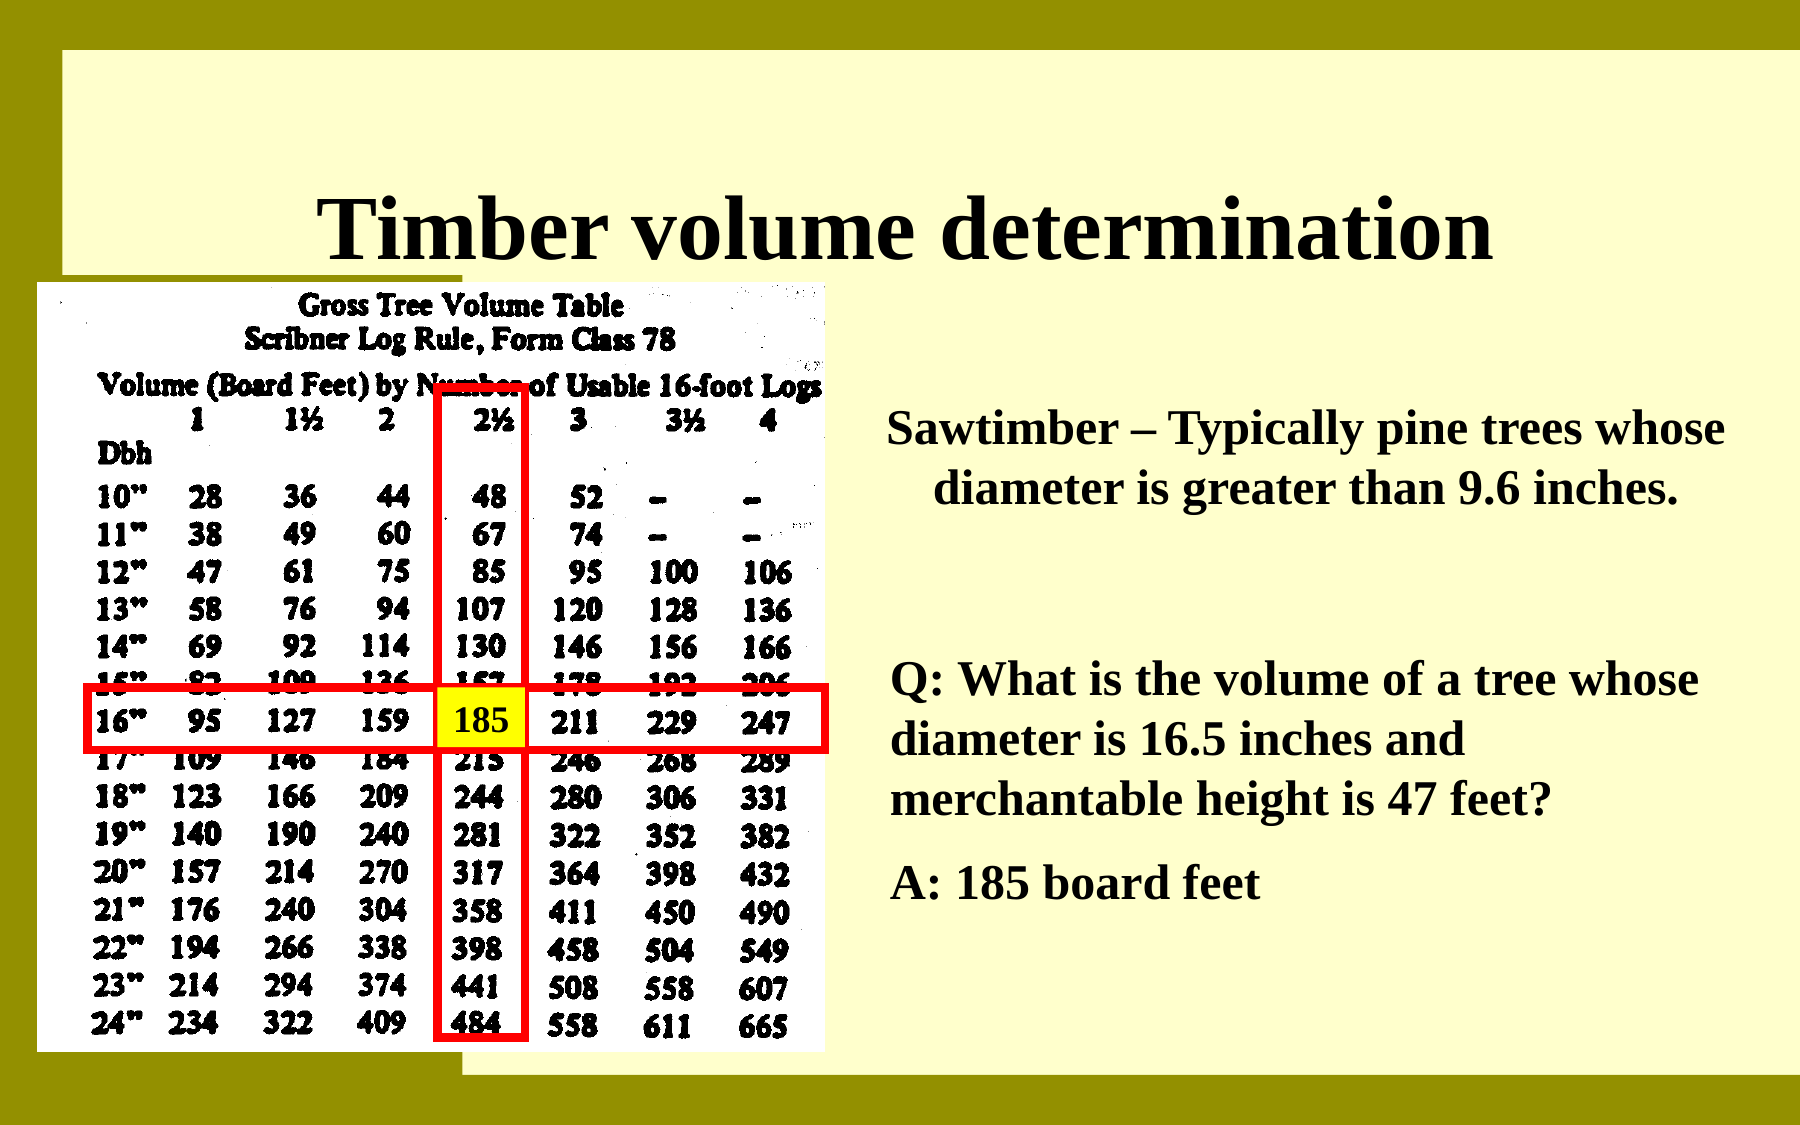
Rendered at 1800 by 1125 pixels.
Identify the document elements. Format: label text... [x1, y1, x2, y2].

text_box [0, 0, 1800, 50]
title Timber volume determination [62, 50, 1750, 275]
text_box Sawtimber – Typically pine trees whose diameter is greater than 9.6 inches. [849, 387, 1763, 523]
text_box [0, 1074, 1800, 1125]
text_box Q: What is the volume of a tree whose diameter is 16.5 inches and merchantable height is 47 feet? A: 185 board feet [875, 637, 1750, 918]
picture [37, 282, 826, 1052]
